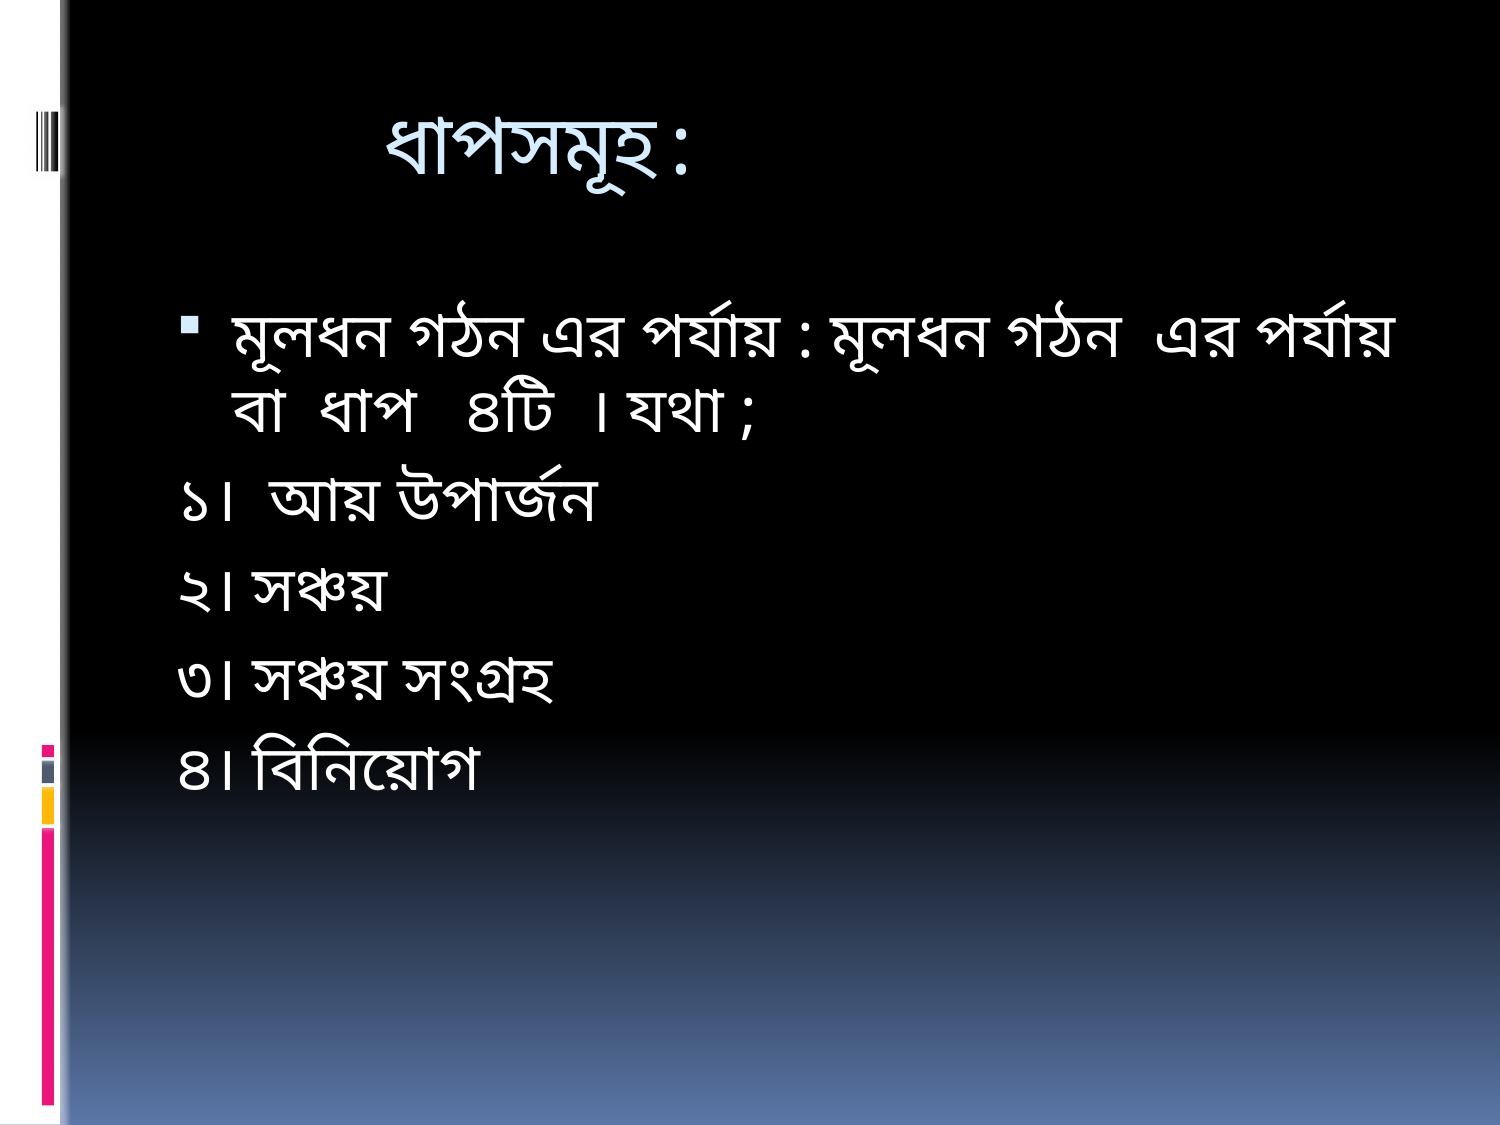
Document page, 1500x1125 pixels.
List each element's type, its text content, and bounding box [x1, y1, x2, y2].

title ধাপসমূহ: [150, 83, 1425, 234]
list মূলধন গঠন এর পর্যায় : মূলধন গঠন এর পর্যায় বা ধাপ ৪টি । যথা ; ১। আয় উপার্জন ২। সঞ্চয় ৩। সঞ্চয় সংগ্রহ ৪। বিনিয়োগ [150, 287, 1425, 1038]
